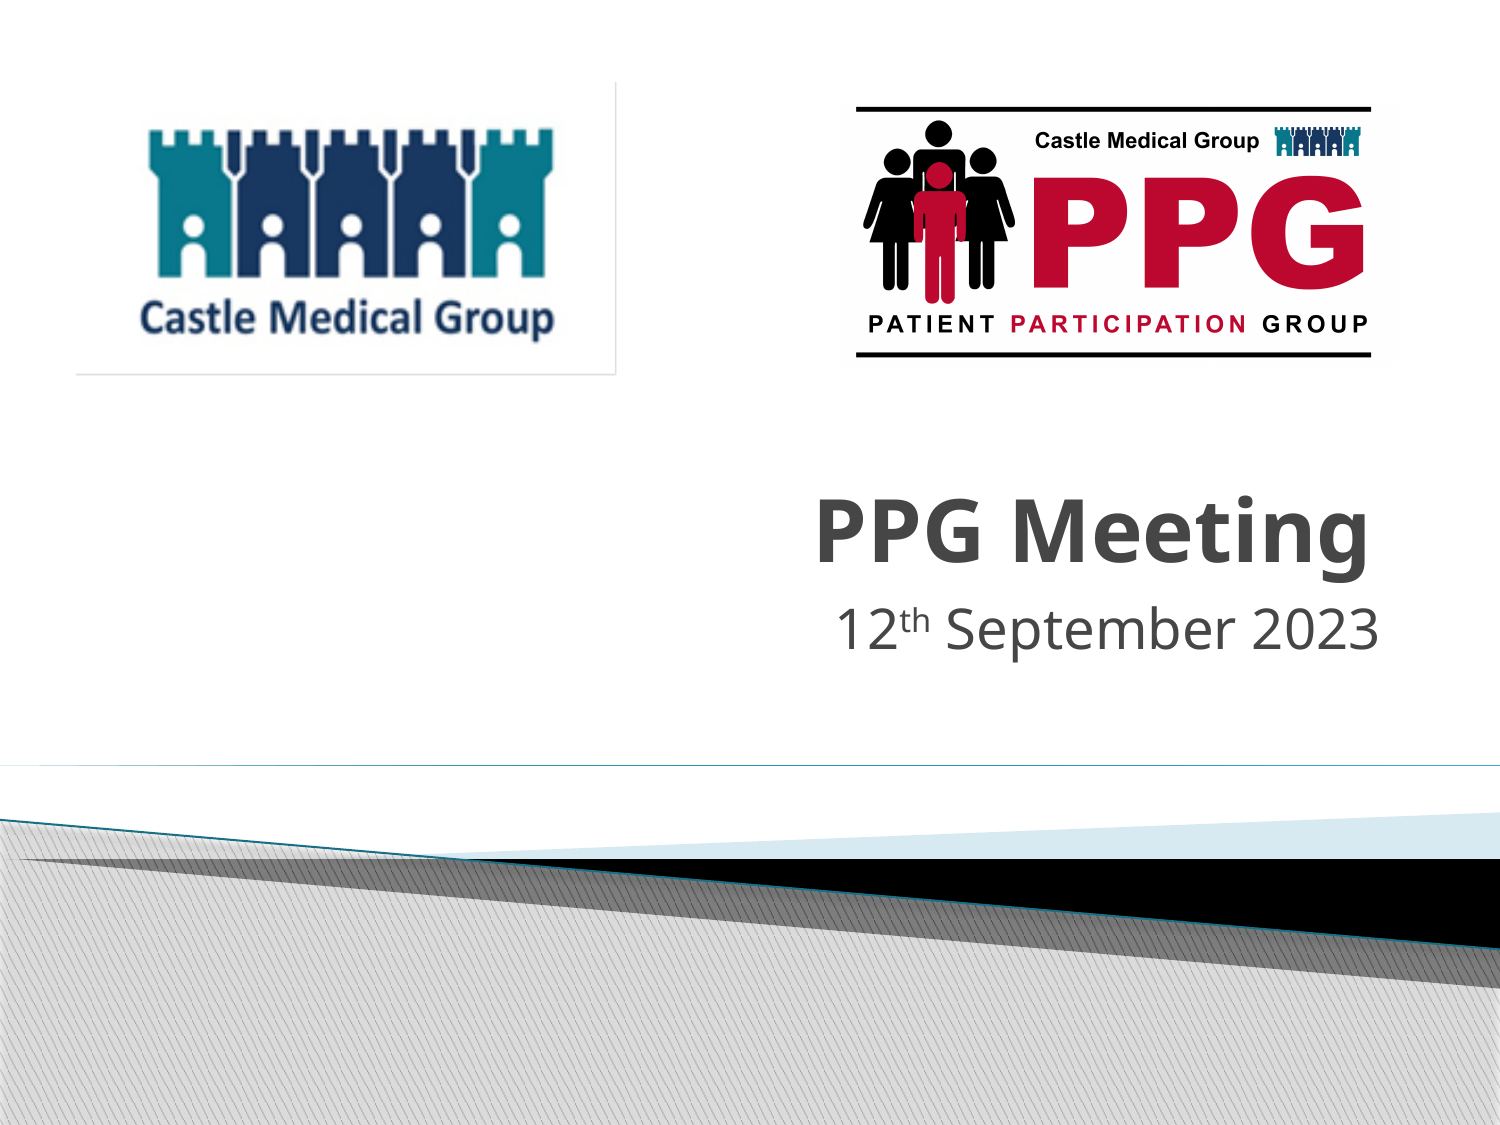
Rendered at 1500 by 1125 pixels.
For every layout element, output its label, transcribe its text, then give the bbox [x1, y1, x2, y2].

picture [5, 859, 1500, 989]
title PPG Meeting [112, 287, 1388, 588]
picture [838, 99, 1400, 366]
picture [76, 82, 621, 383]
subtitle 12th September 2023 [123, 586, 1399, 783]
